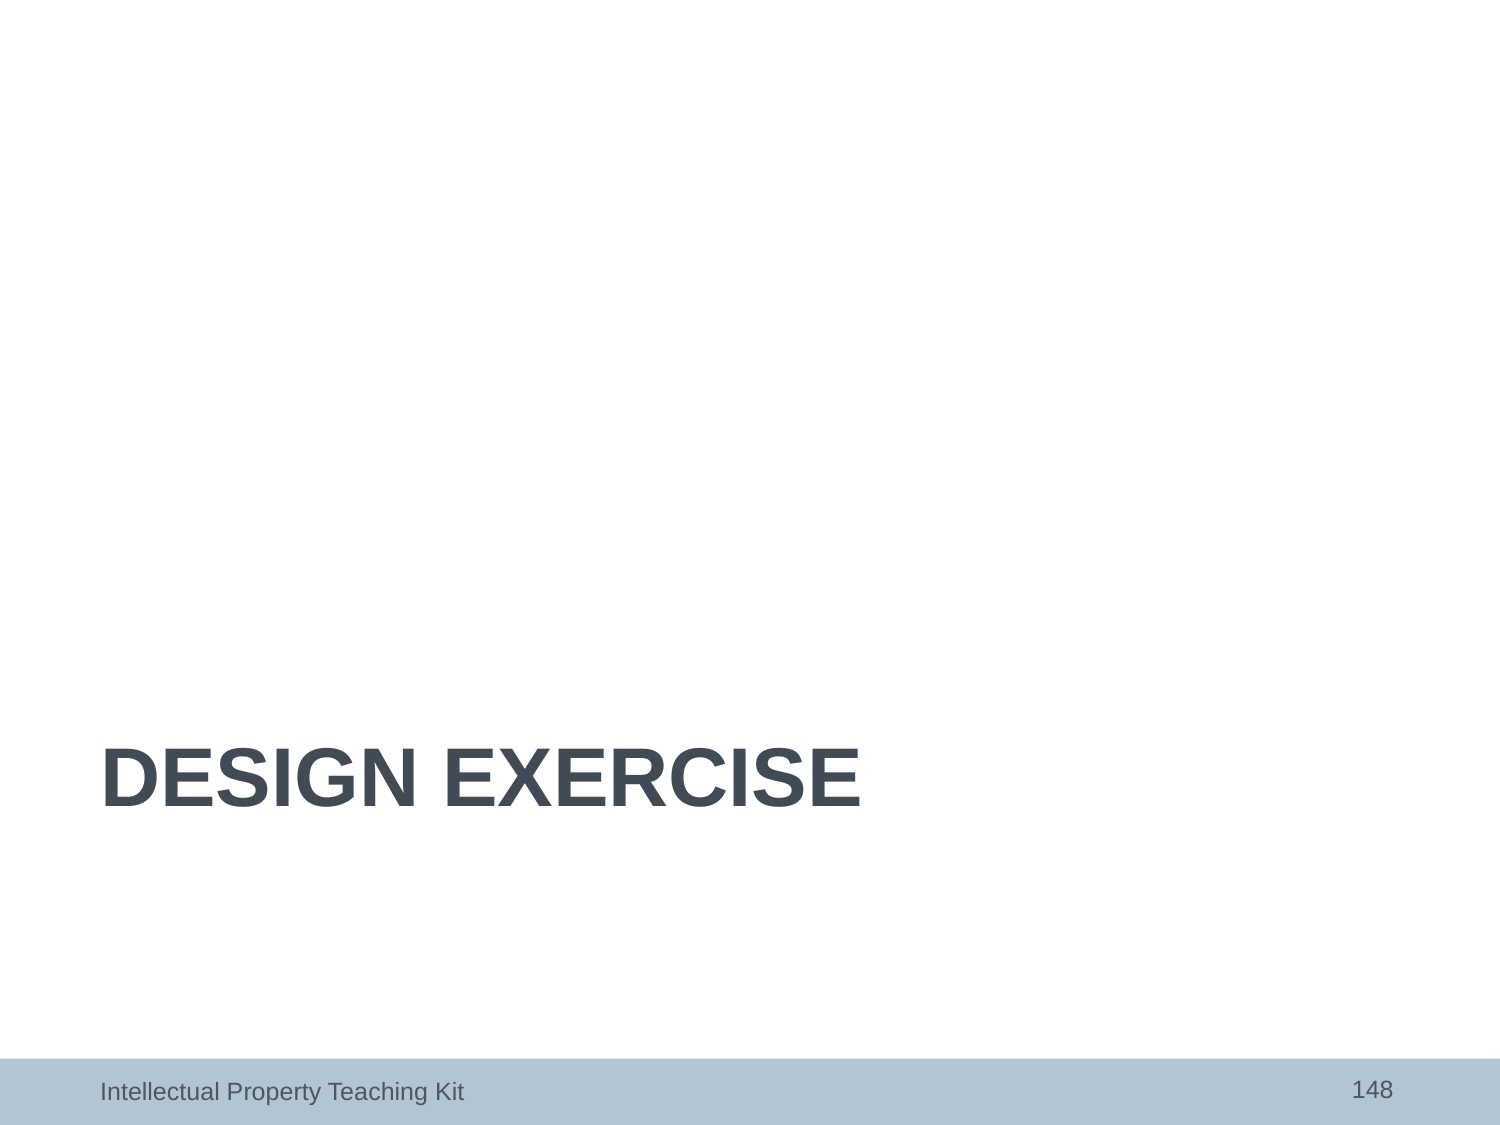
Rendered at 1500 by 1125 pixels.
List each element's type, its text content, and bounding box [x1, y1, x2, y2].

text_box 148 [1269, 1070, 1394, 1106]
footer Intellectual Property Teaching Kit [100, 1074, 1294, 1125]
title DESIGN EXERCISE [100, 722, 1394, 947]
